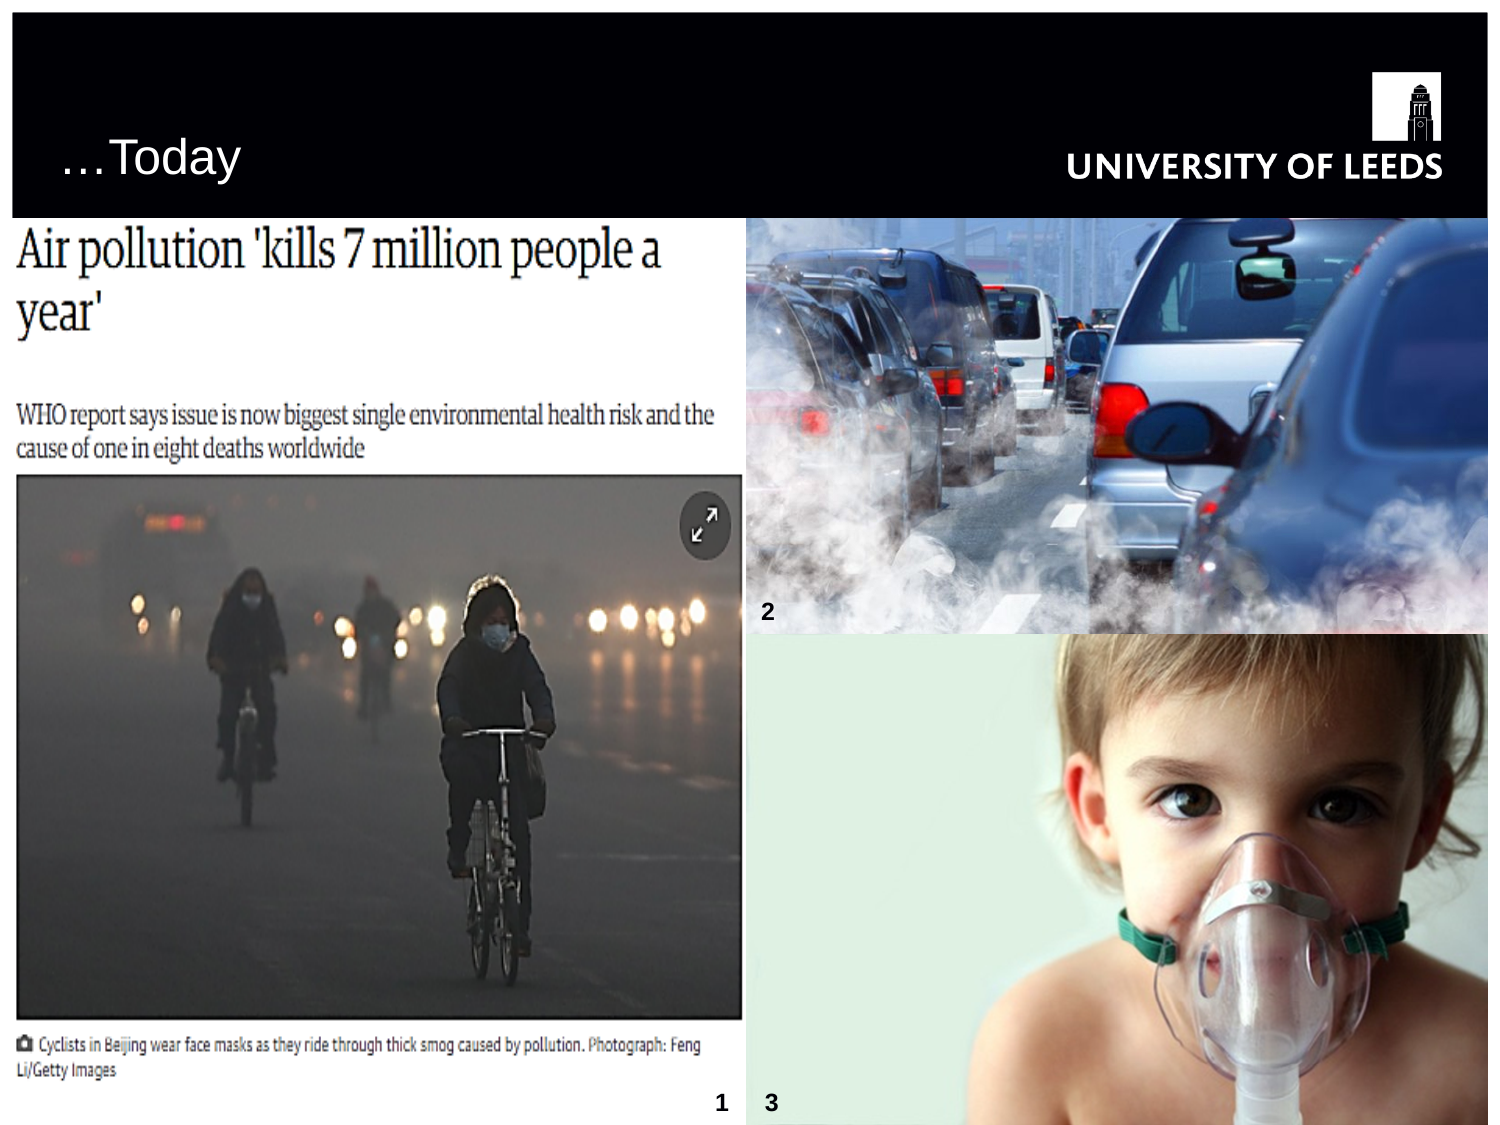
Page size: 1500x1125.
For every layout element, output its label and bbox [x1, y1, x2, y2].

picture [12, 218, 1488, 1125]
text_box [12, 12, 1488, 218]
